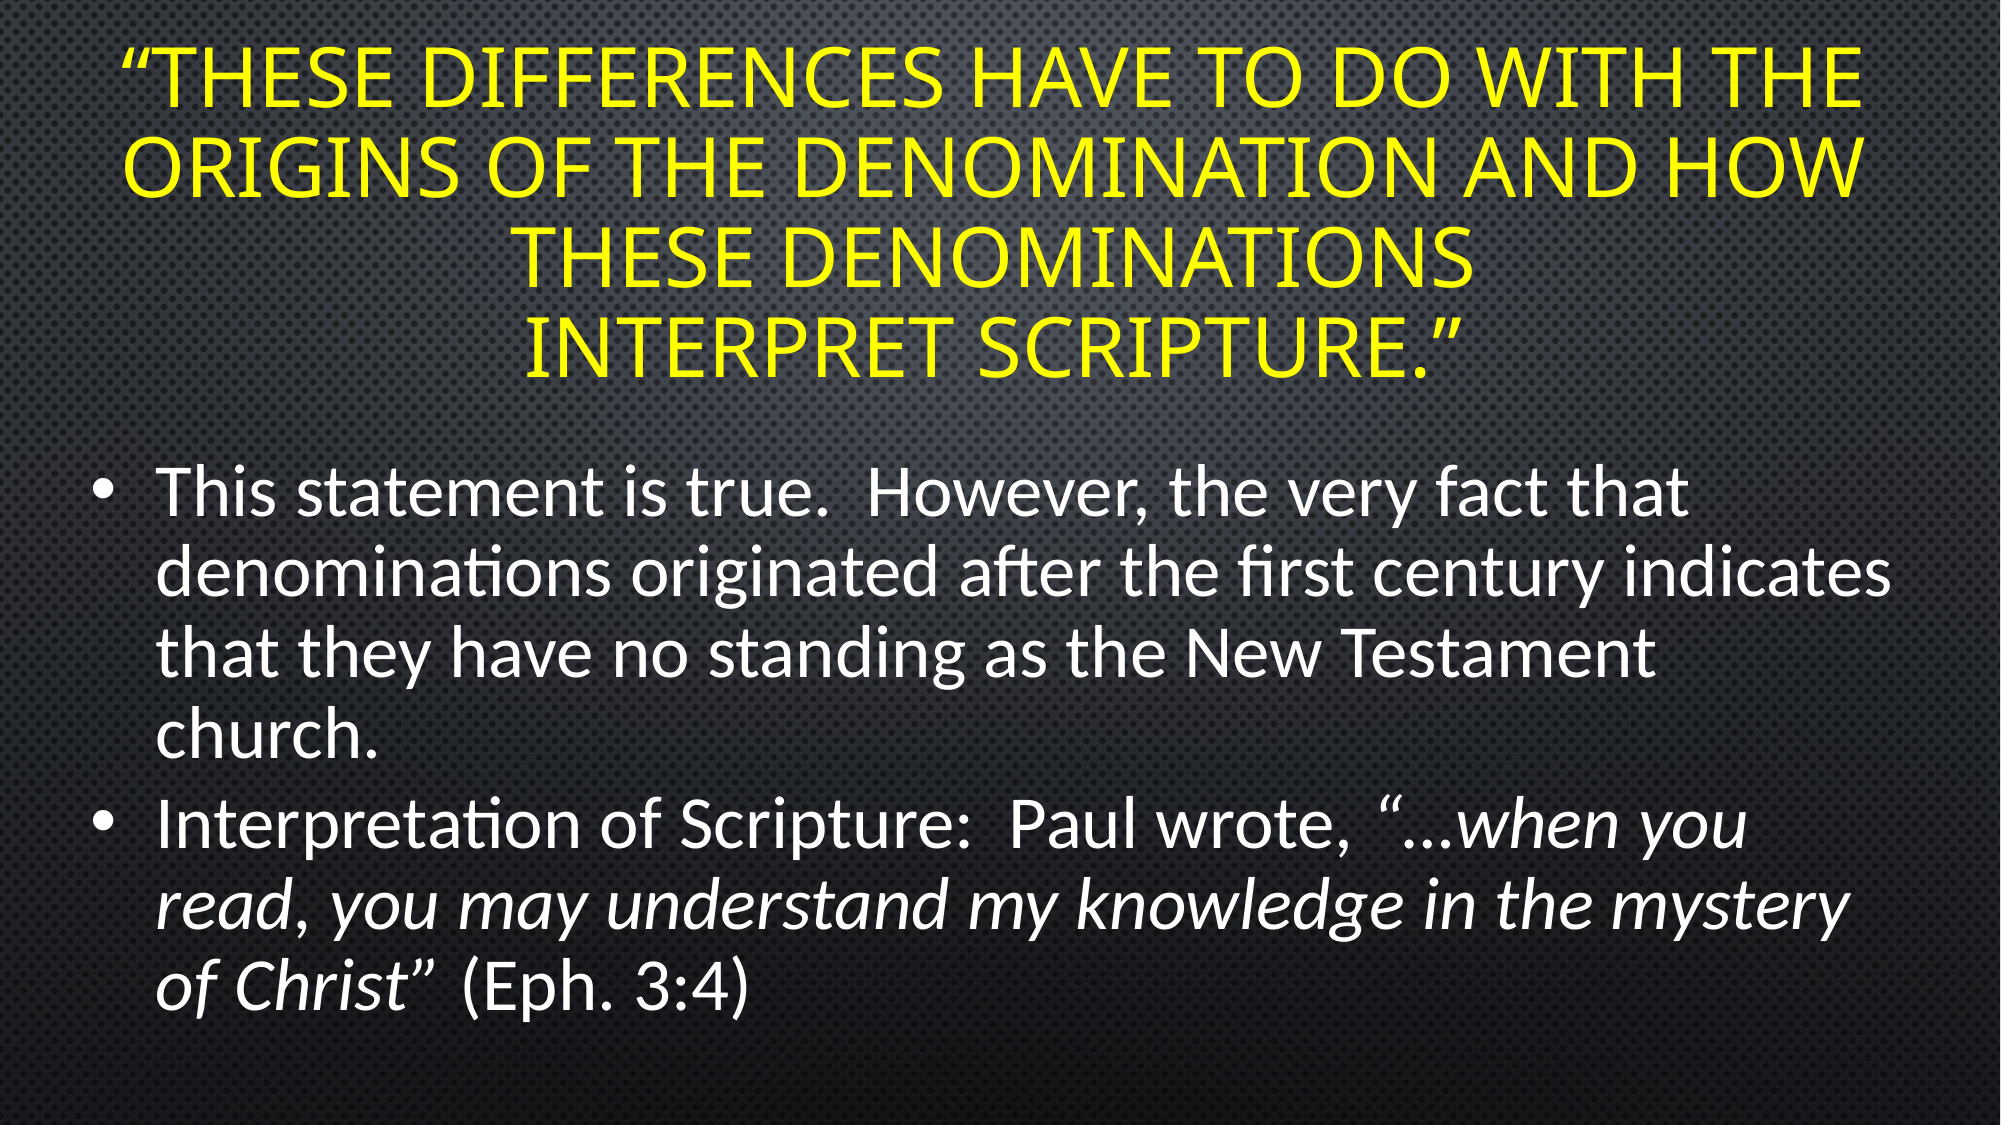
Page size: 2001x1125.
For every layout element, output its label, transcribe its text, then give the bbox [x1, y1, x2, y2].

title “These differences have to do with the origins of the denomination and how these denominations interpret scripture.” [75, 0, 1913, 443]
list This statement is true. However, the very fact that denominations originated after the first century indicates that they have no standing as the New Testament church. Interpretation of Scripture: Paul wrote, “…when you read, you may understand my knowledge in the mystery of Christ” (Eph. 3:4) [75, 443, 1913, 1025]
